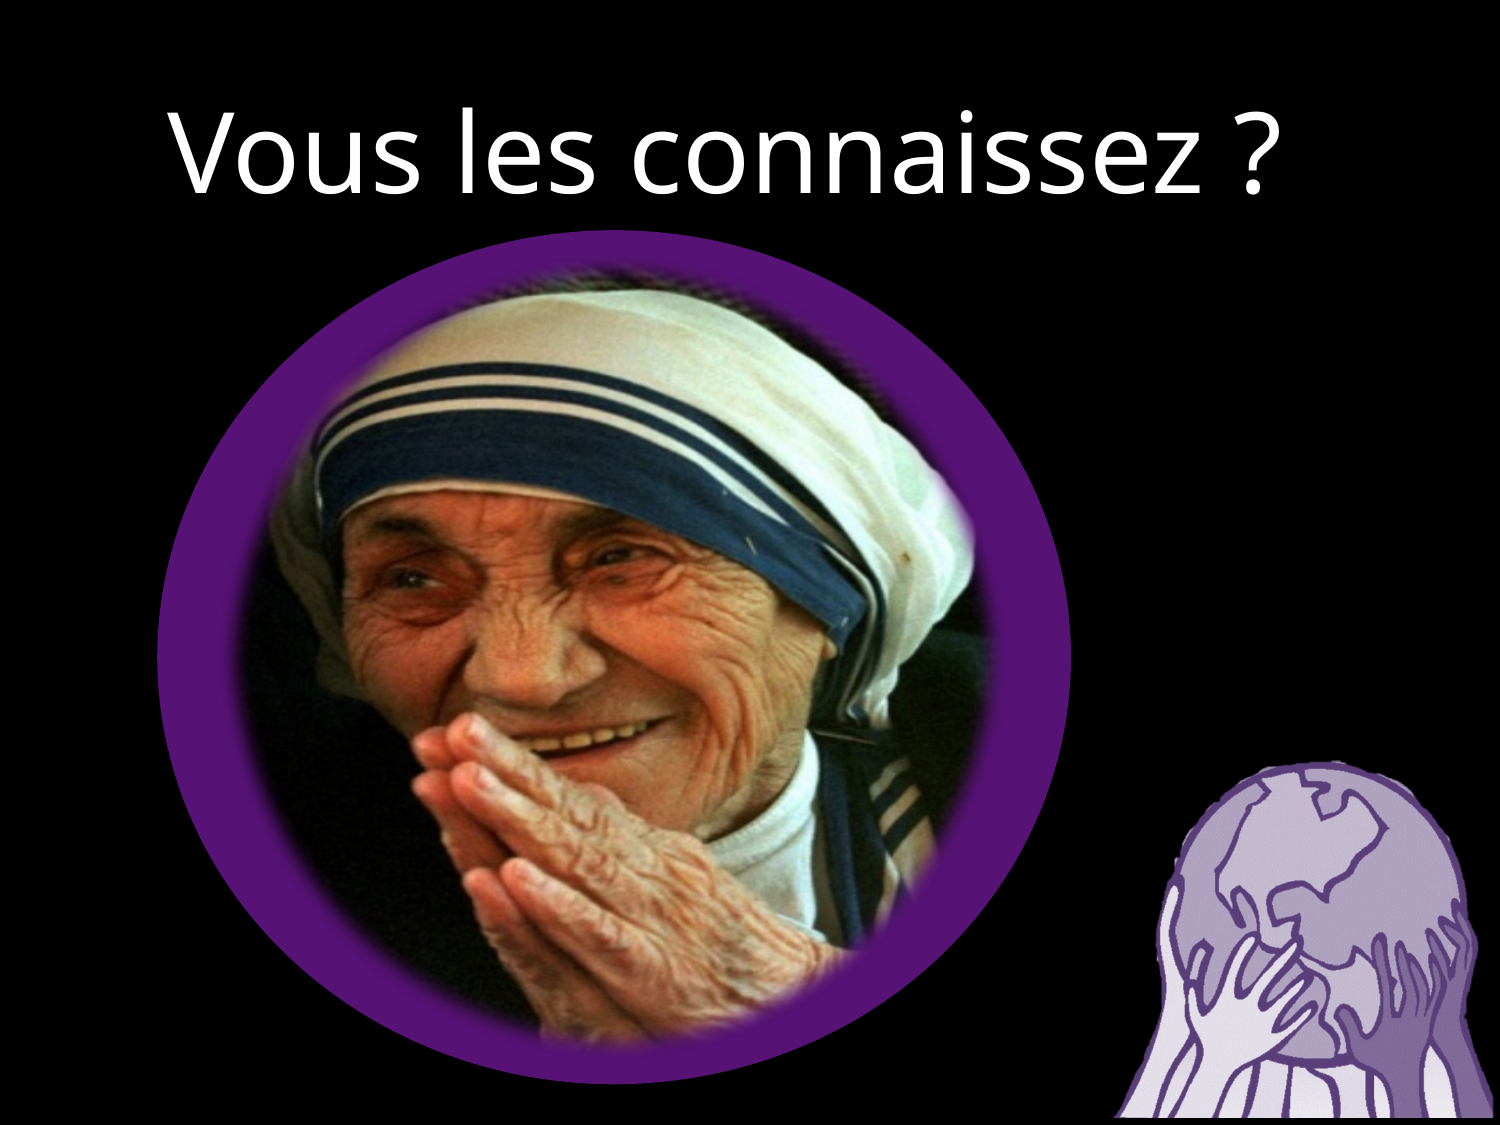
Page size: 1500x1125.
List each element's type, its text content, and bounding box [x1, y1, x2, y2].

text_box [473, 230, 756, 251]
picture [1104, 760, 1500, 1118]
text_box [501, 1071, 728, 1085]
text_box [157, 454, 212, 860]
title Vous les connaissez ? [64, 54, 1415, 243]
picture [217, 252, 1010, 1062]
text_box [1015, 452, 1071, 863]
